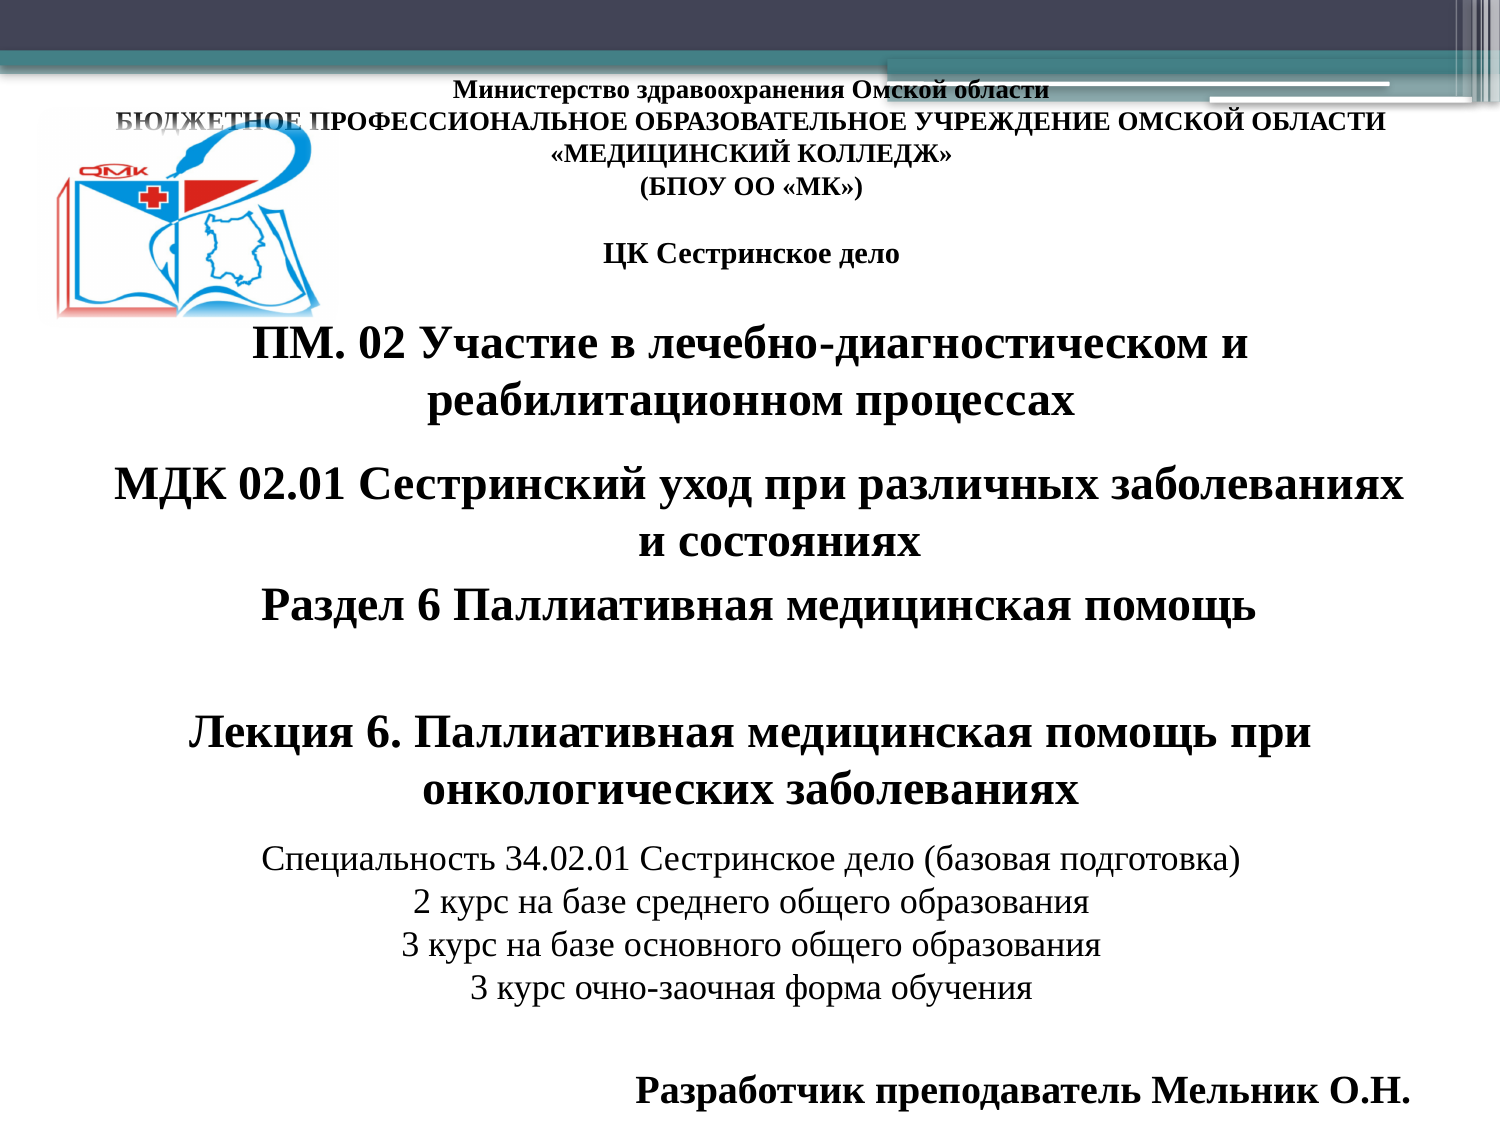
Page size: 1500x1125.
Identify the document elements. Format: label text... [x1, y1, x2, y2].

list ПМ. 02 Участие в лечебно-диагностическом и реабилитационном процессах МДК 02.01 Сестринский уход при различных заболеваниях и состояниях Раздел 6 Паллиативная медицинская помощь Лекция 6. Паллиативная медицинская помощь при онкологических заболеваниях Специальность 34.02.01 Сестринское дело (базовая подготовка) 2 курс на базе среднего общего образования 3 курс на базе основного общего образования 3 курс очно-заочная форма обучения Разработчик преподаватель Мельник О.Н. [76, 302, 1427, 1125]
picture [34, 105, 341, 329]
title Министерство здравоохранения Омской области БЮДЖЕТНОЕ ПРОФЕССИОНАЛЬНОЕ ОБРАЗОВАТЕЛЬНОЕ УЧРЕЖДЕНИЕ ОМСКОЙ ОБЛАСТИ «МЕДИЦИНСКИЙ КОЛЛЕДЖ» (БПОУ ОО «МК») ЦК Сестринское дело [76, 30, 1427, 277]
